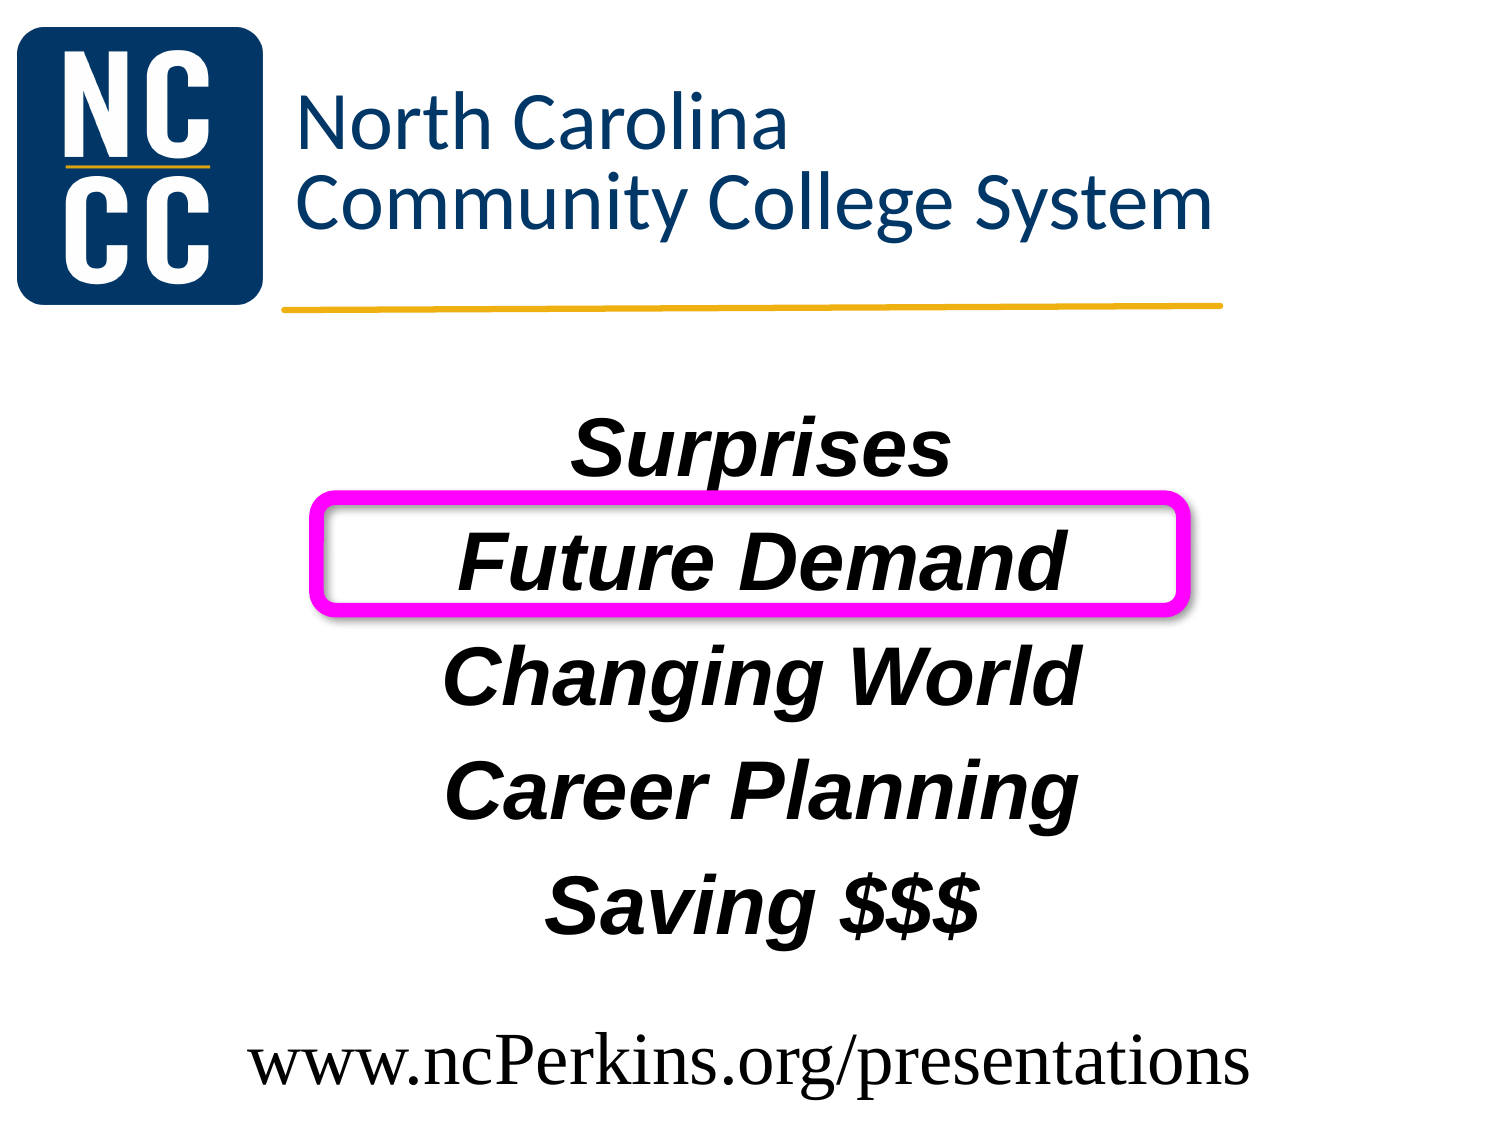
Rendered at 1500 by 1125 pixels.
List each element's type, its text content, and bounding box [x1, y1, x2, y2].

text_box [316, 497, 1184, 611]
picture [17, 27, 263, 305]
title Surprises Future Demand Changing World Career Planning Saving $$$ [112, 309, 1412, 1012]
subtitle www.ncPerkins.org/presentations [0, 1012, 1500, 1125]
